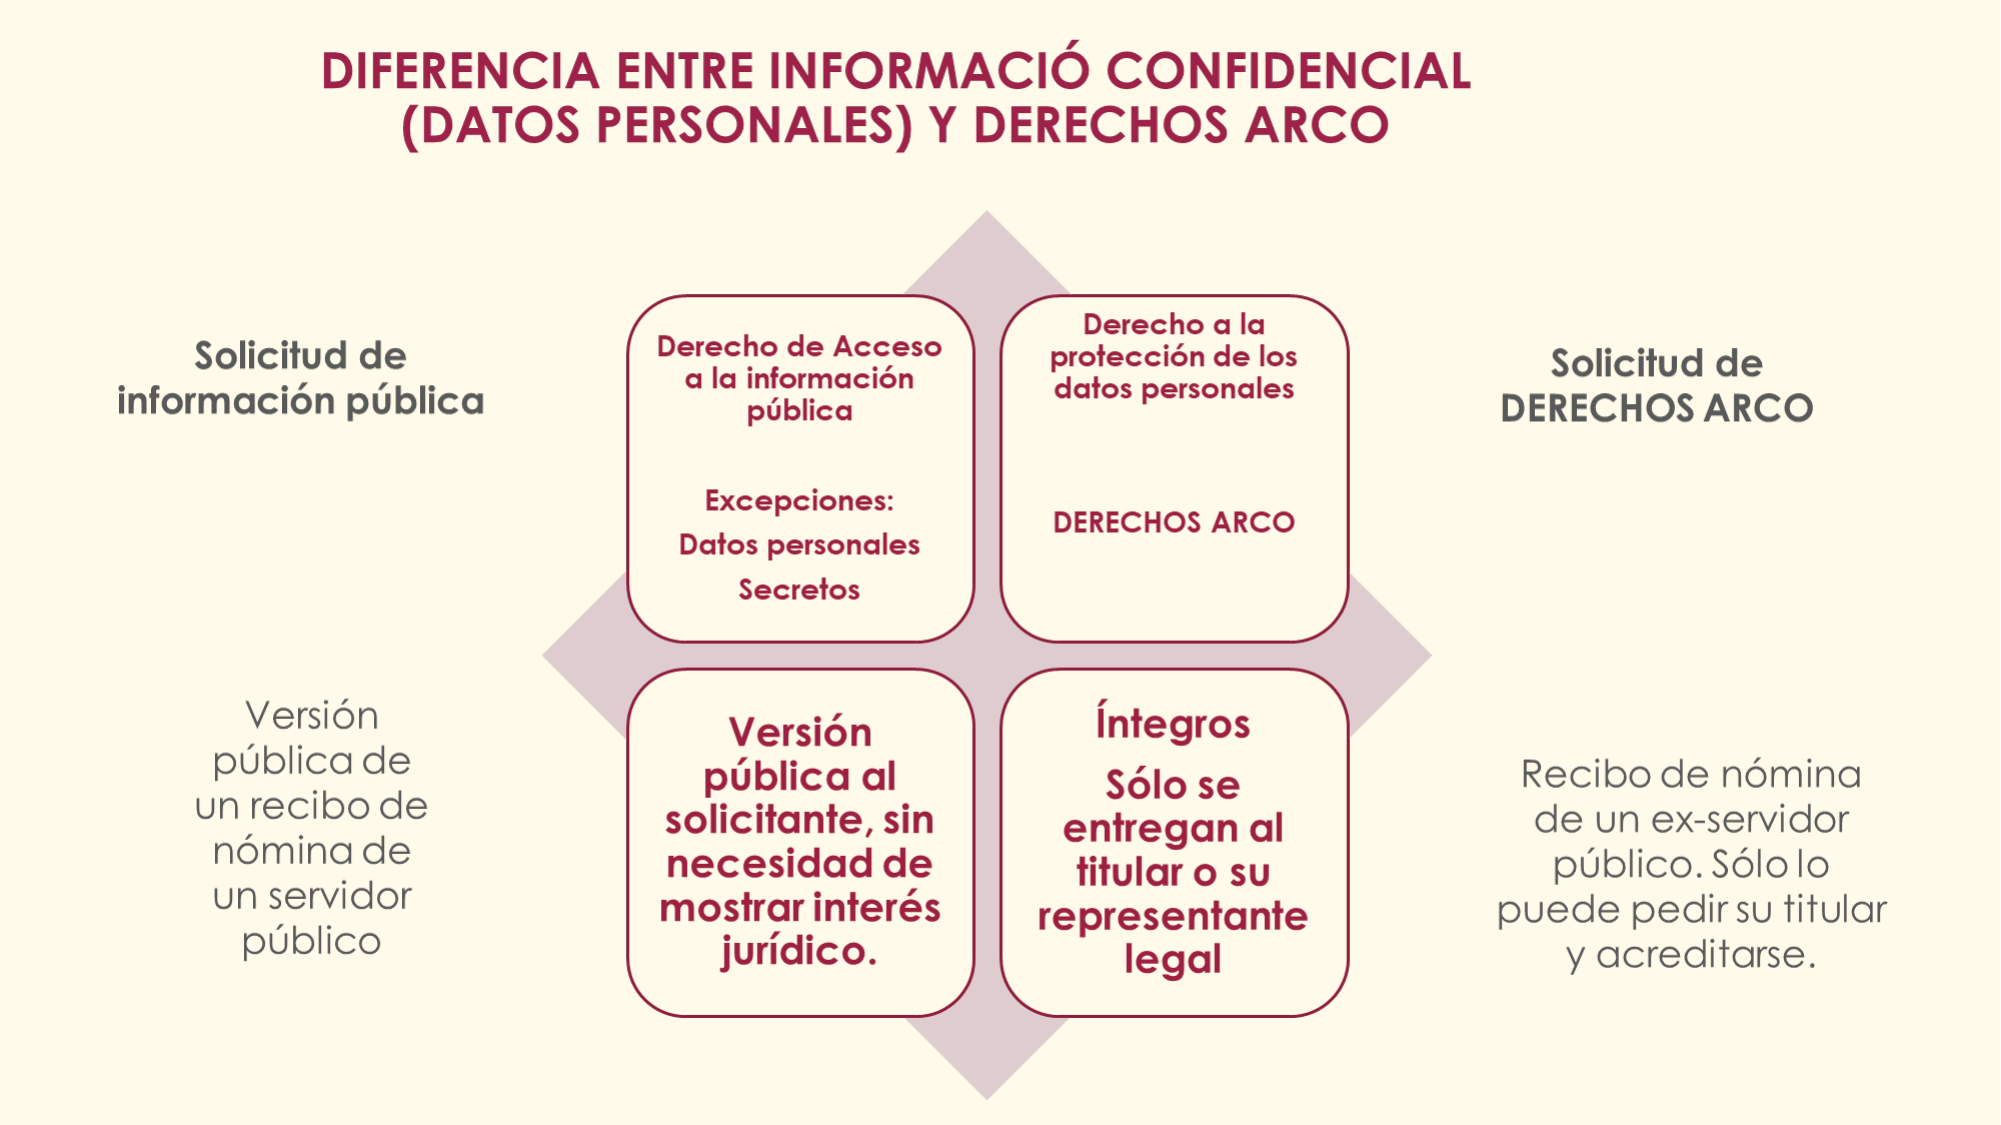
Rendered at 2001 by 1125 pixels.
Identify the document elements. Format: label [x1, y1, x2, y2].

picture [82, 24, 1918, 1101]
